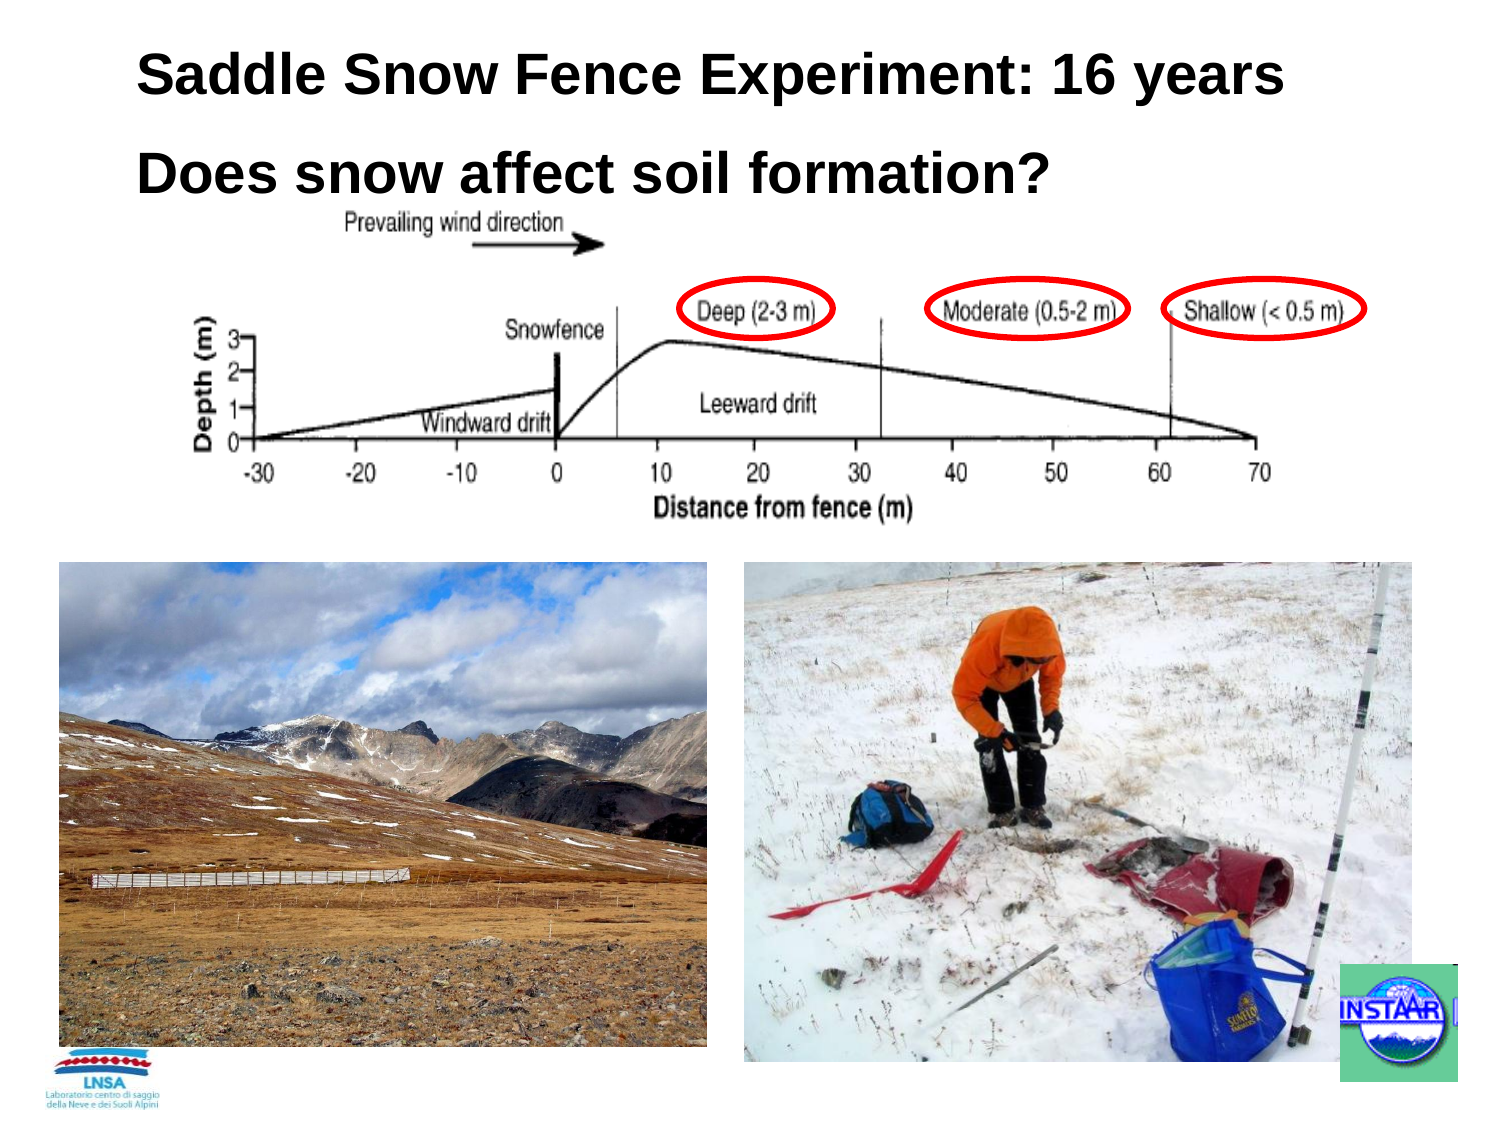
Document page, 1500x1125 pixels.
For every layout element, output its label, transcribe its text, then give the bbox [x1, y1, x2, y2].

picture [159, 184, 1377, 532]
text_box Saddle Snow Fence Experiment: 16 years Does snow affect soil formation? [121, 28, 1388, 213]
picture [744, 562, 1458, 1082]
picture [45, 562, 707, 1111]
